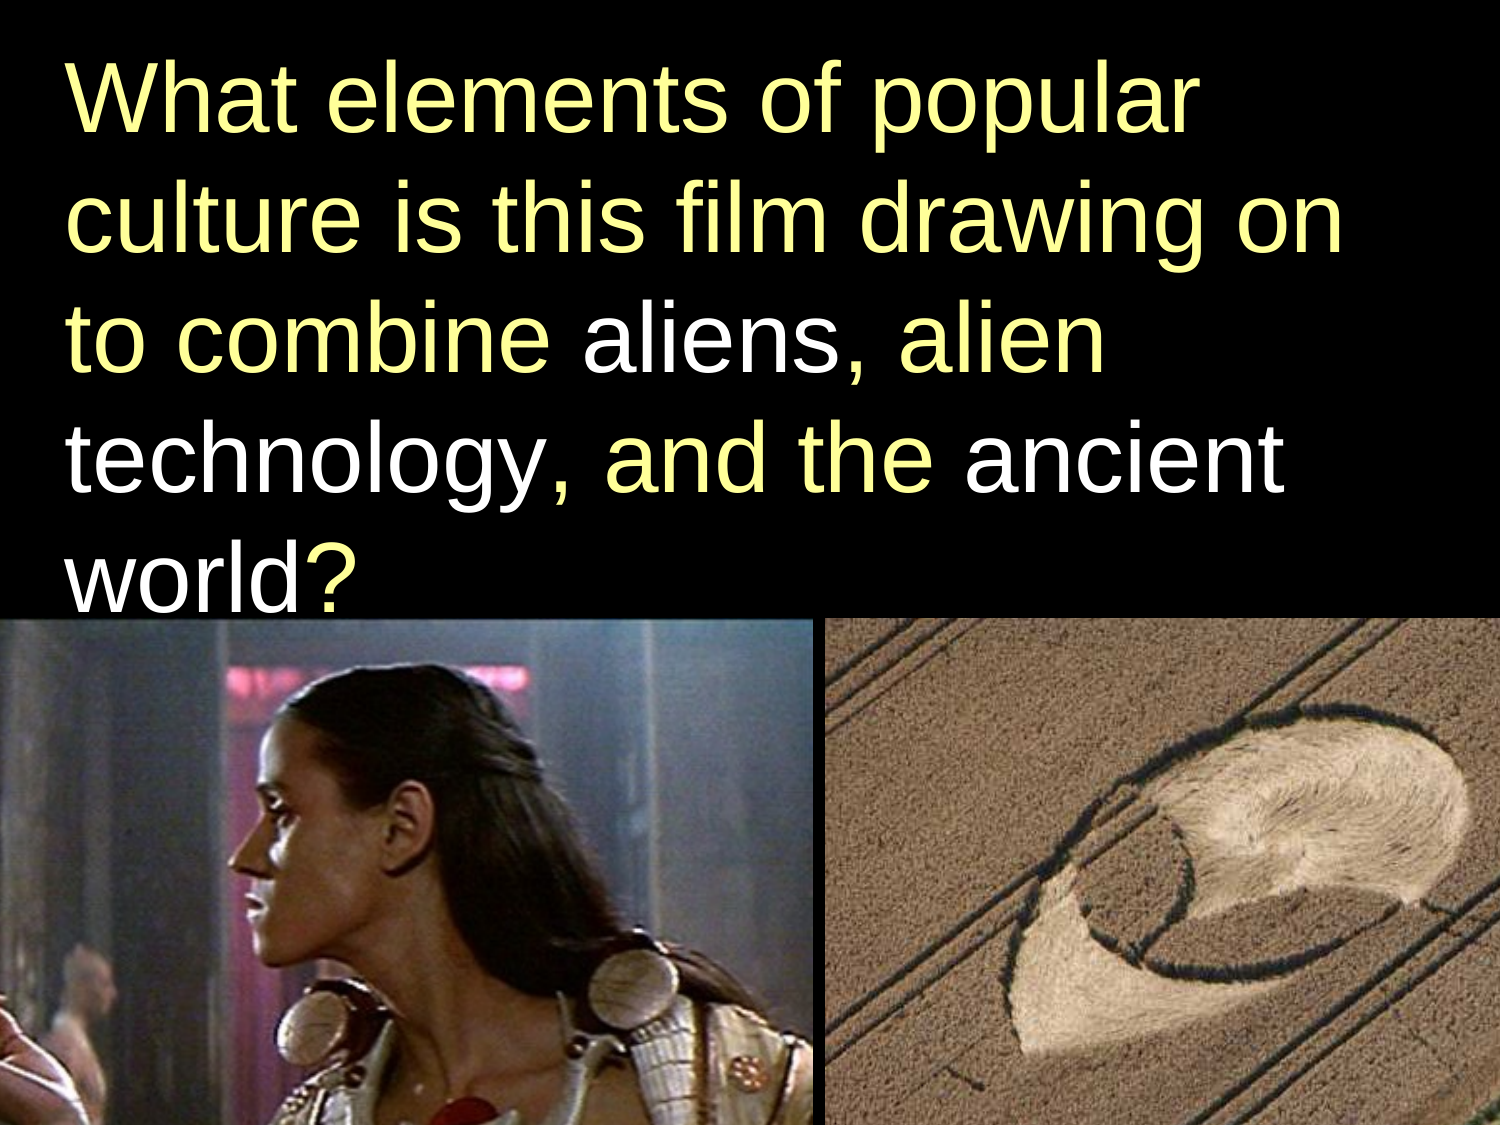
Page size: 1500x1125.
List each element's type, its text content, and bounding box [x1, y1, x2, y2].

picture [0, 0, 1500, 1125]
text_box What elements of popular culture is this film drawing on to combine aliens, alien technology, and the ancient world? [49, 24, 1413, 640]
